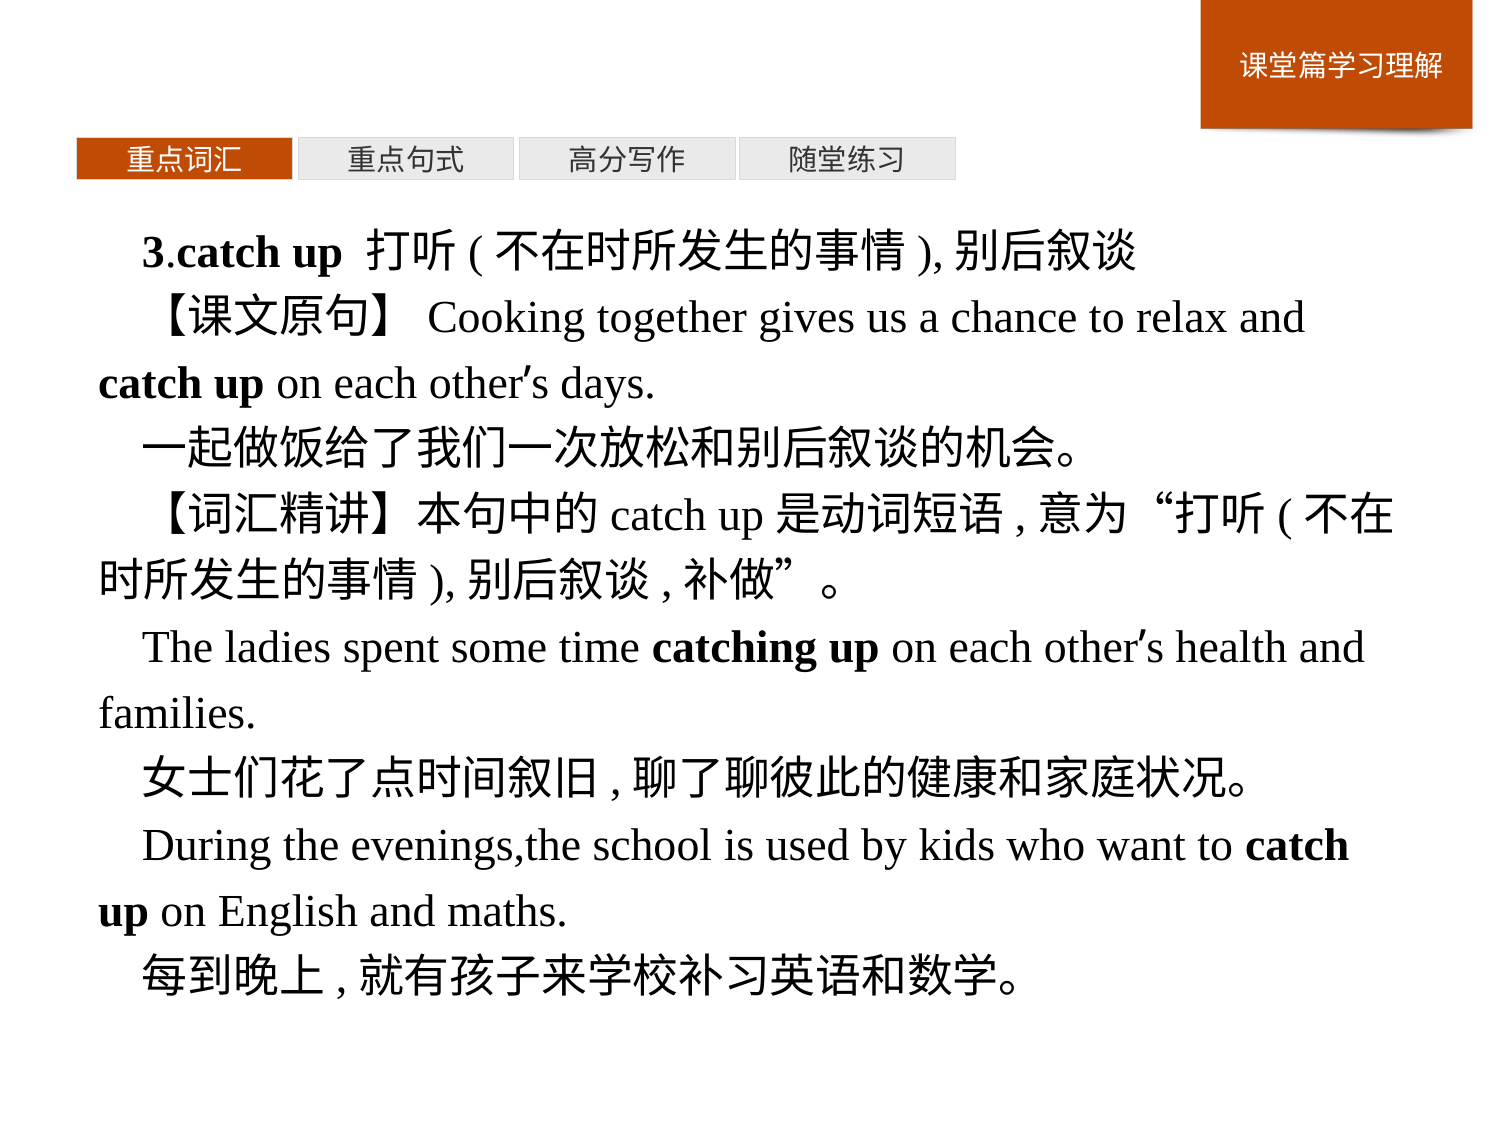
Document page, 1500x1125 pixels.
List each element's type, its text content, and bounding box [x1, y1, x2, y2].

text_box 高分写作 [518, 135, 737, 182]
picture [1200, 0, 1490, 140]
text_box 重点词汇 [75, 135, 294, 182]
text_box 重点句式 [296, 135, 516, 182]
text_box 随堂练习 [737, 135, 957, 182]
text_box 3.catch up 打听(不在时所发生的事情),别后叙谈 【课文原句】Cooking together gives us a chance to relax and catch up on each other’s days. 一起做饭给了我们一次放松和别后叙谈的机会。 【词汇精讲】本句中的catch up是动词短语,意为“打听(不在时所发生的事情),别后叙谈,补做”。 The ladies spent some time catching up on each other’s health and families. 女士们花了点时间叙旧,聊了聊彼此的健康和家庭状况。 During the evenings,the school is used by kids who want to catch up on English and maths. 每到晚上,就有孩子来学校补习英语和数学。 [83, 202, 1417, 1010]
